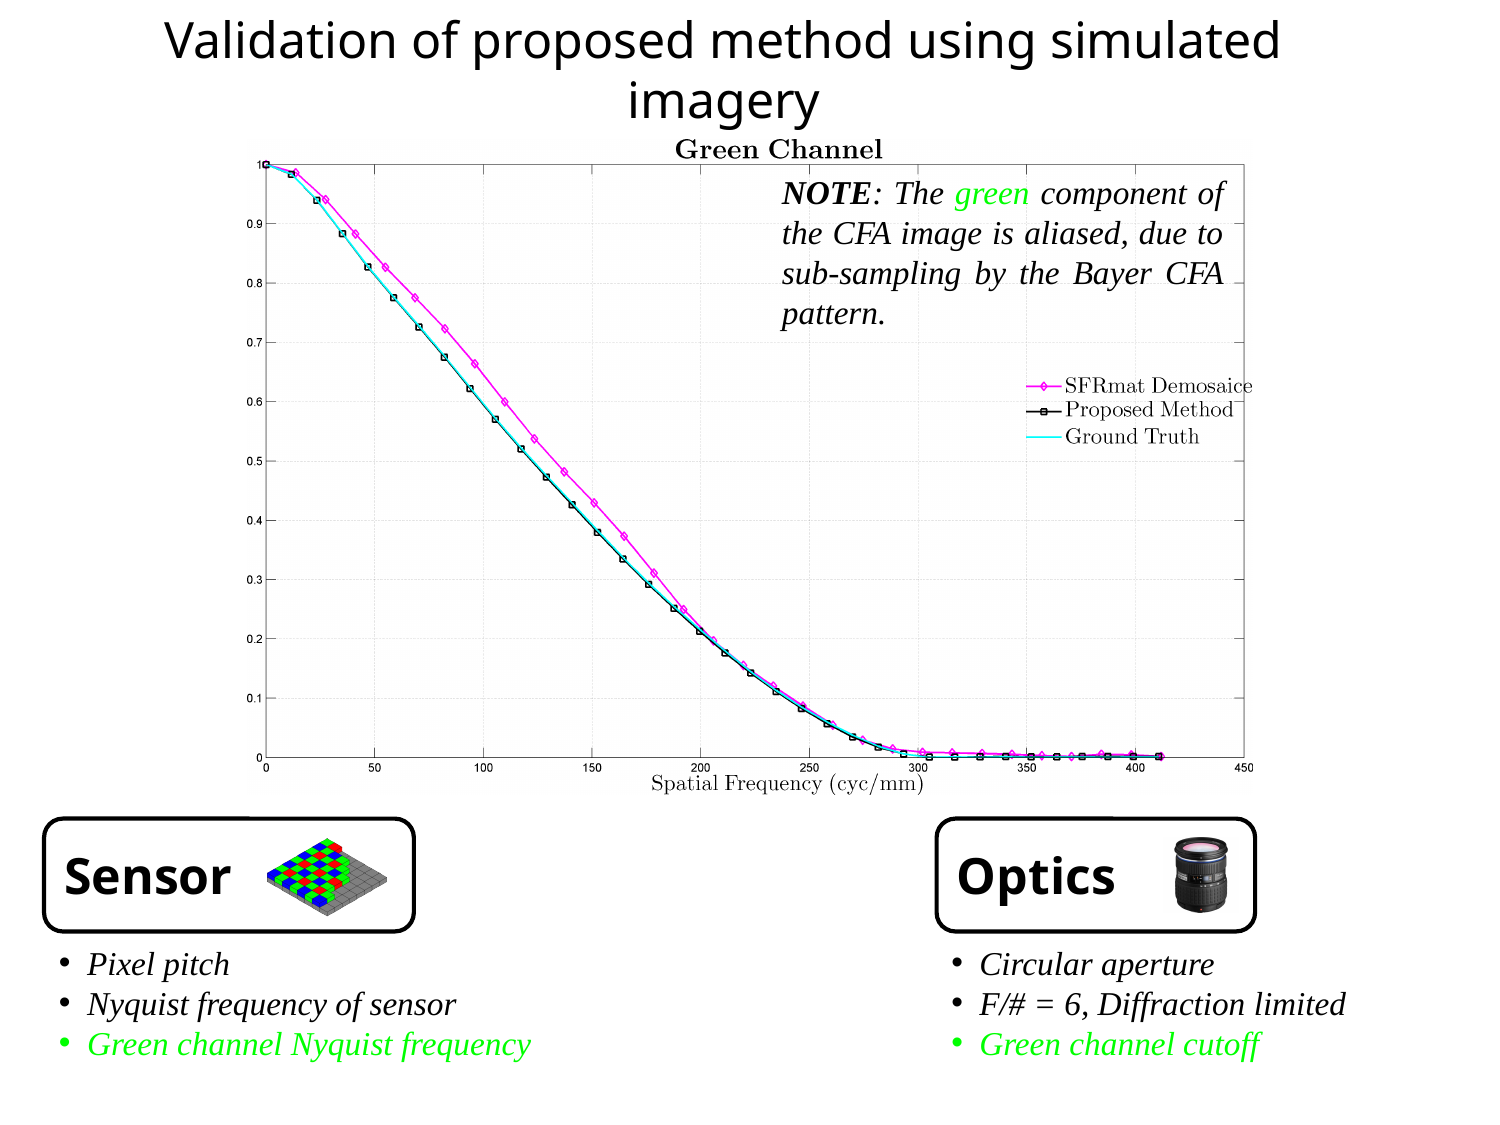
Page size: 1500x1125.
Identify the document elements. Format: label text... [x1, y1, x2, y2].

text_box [43, 818, 415, 932]
text_box Validation of proposed method using simulated imagery [86, 3, 1362, 134]
picture [247, 139, 1253, 795]
picture [1163, 837, 1239, 913]
text_box Optics [934, 816, 1258, 934]
